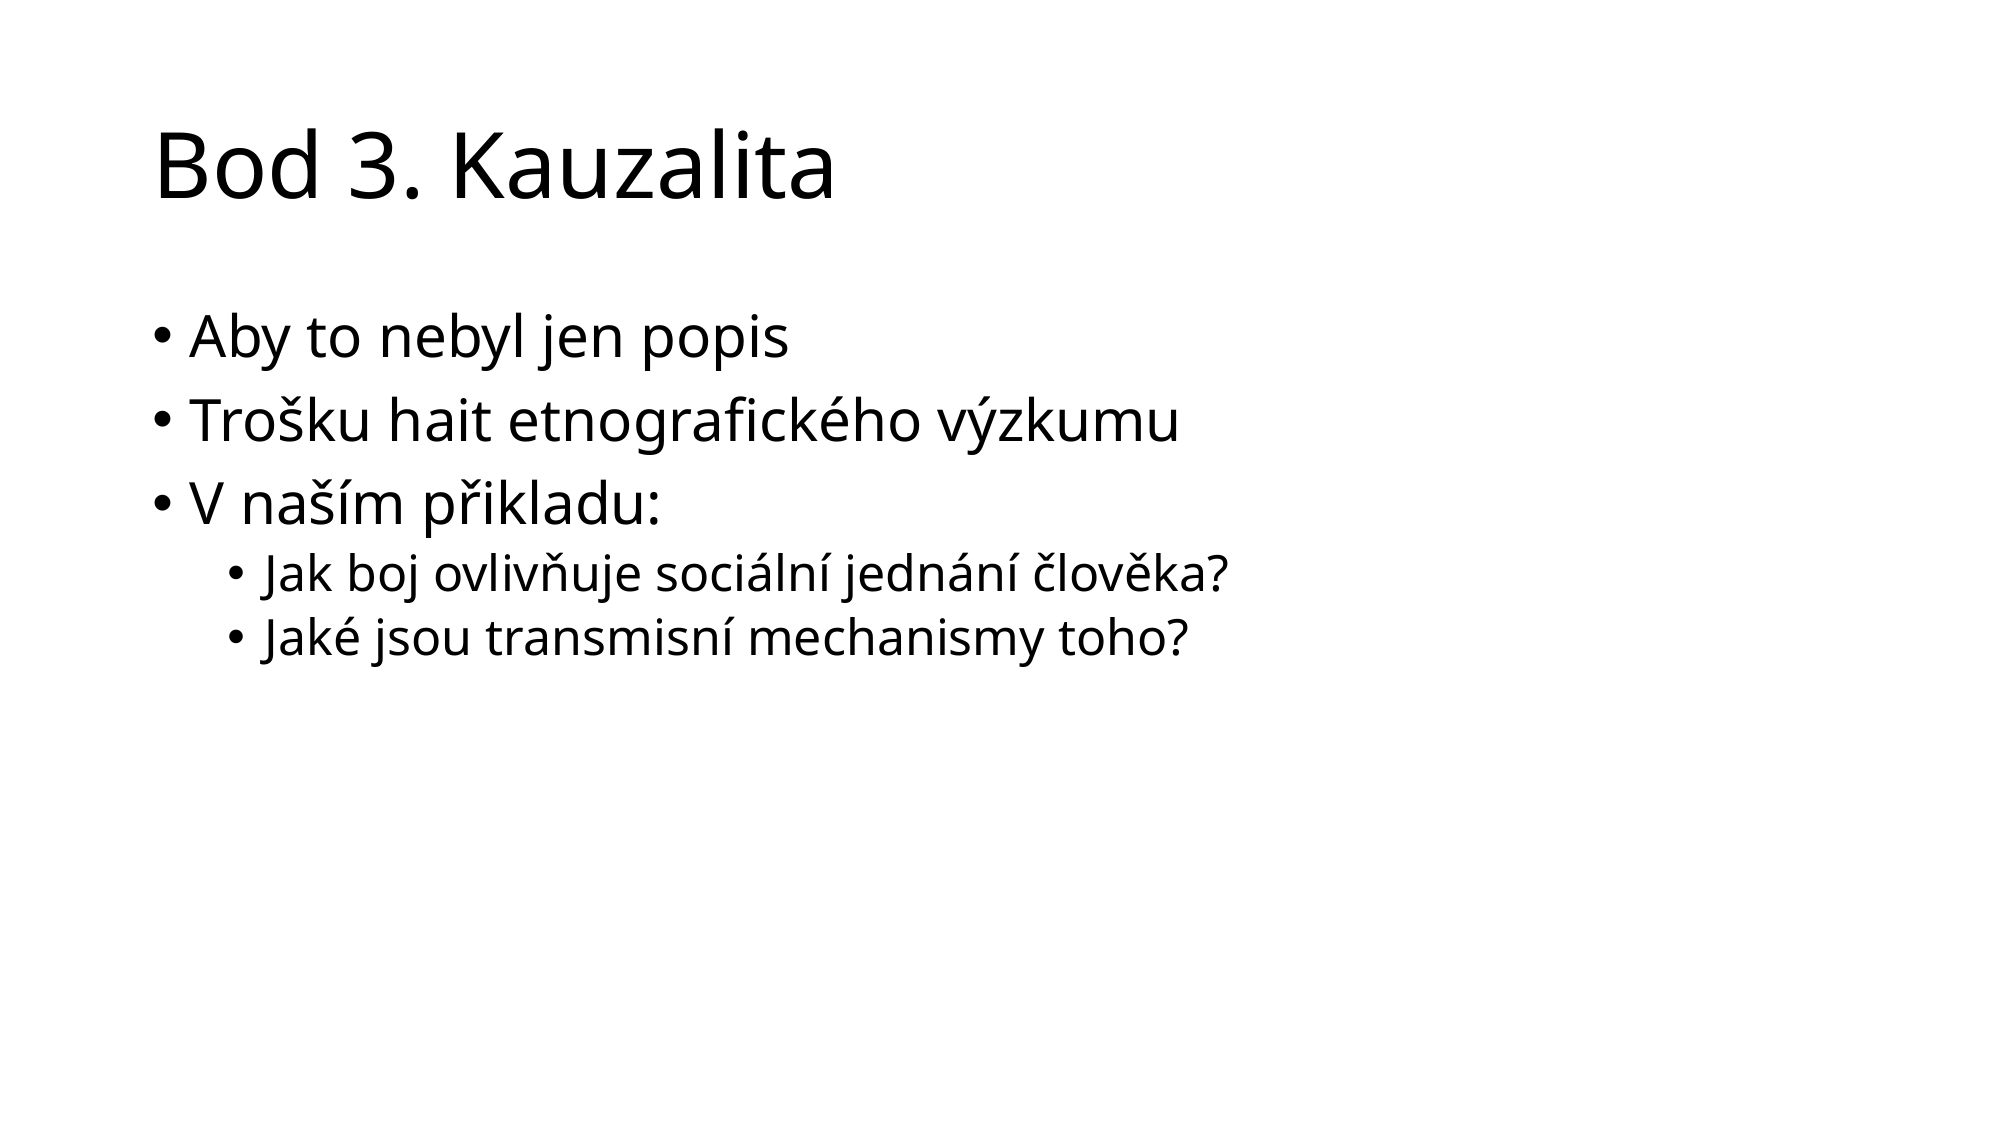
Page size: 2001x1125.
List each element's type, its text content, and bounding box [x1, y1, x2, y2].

list Aby to nebyl jen popis Trošku hait etnografického výzkumu V naším přikladu: Jak boj ovlivňuje sociální jednání člověka? Jaké jsou transmisní mechanismy toho? [137, 299, 1863, 1014]
title Bod 3. Kauzalita [137, 59, 1863, 278]
